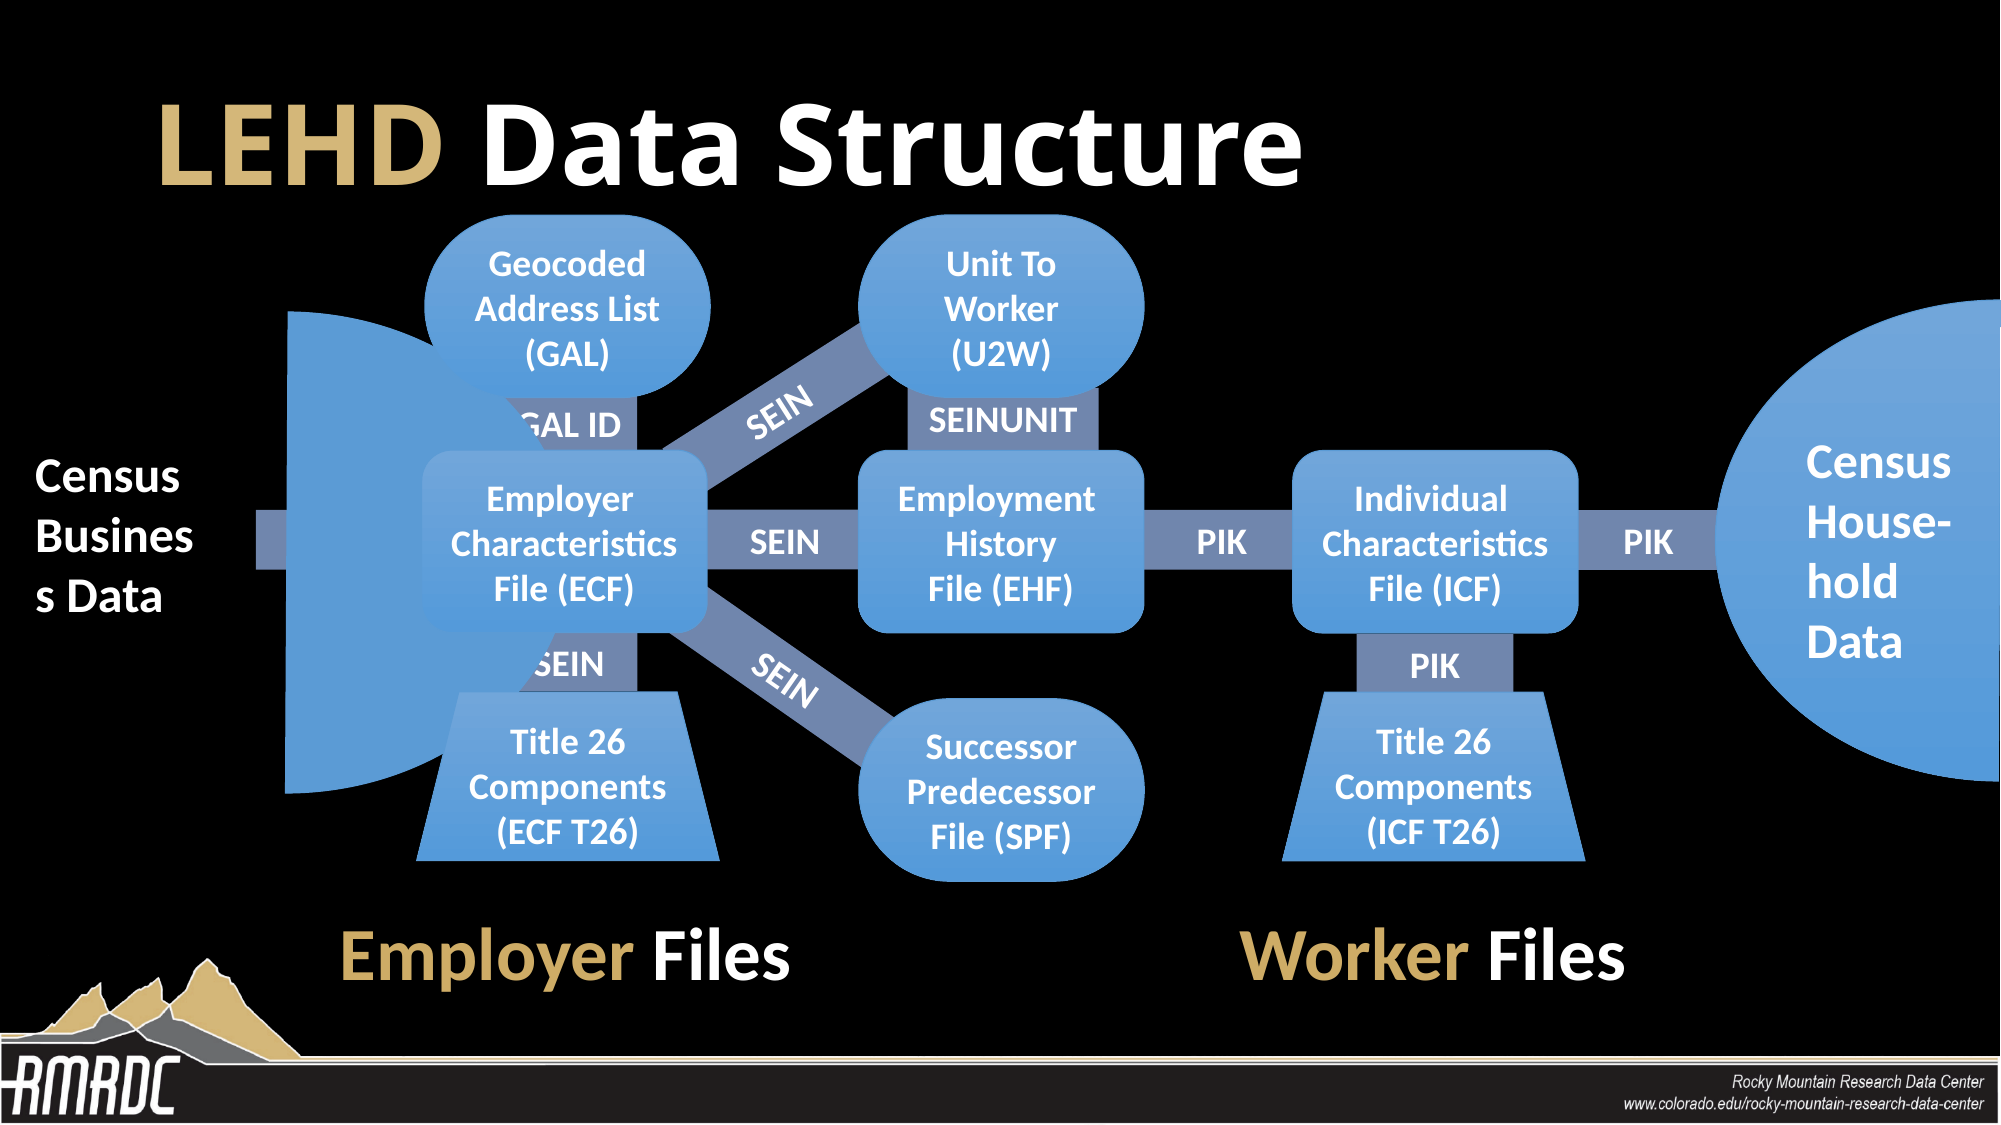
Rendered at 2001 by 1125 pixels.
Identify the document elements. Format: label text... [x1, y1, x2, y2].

text_box PIK [1356, 634, 1514, 691]
text_box [1714, 299, 2000, 705]
text_box Title 26 Components (ICF T26) [1281, 691, 1586, 862]
text_box Census House- hold Data [1791, 421, 2000, 736]
text_box Census Business Data [20, 434, 229, 690]
text_box Employment History File (EHF) [857, 449, 1145, 634]
text_box SEIN [521, 634, 638, 691]
text_box [1833, 736, 2000, 782]
text_box PIK [1145, 509, 1292, 570]
text_box Firm ID [255, 509, 286, 570]
text_box Successor Predecessor File (SPF) [858, 698, 1145, 882]
text_box Employer Files [325, 897, 807, 955]
text_box Worker Files [1224, 897, 1642, 955]
text_box SEIN [708, 509, 857, 570]
title LEHD Data Structure [137, 39, 1863, 258]
text_box SEINUNIT [907, 387, 1099, 449]
text_box PIK [1579, 510, 1717, 570]
text_box [284, 311, 555, 794]
text_box SEIN [662, 323, 889, 491]
text_box Employer Characteristics File (ECF) [421, 449, 708, 634]
text_box GAL ID [507, 397, 638, 449]
text_box Unit To Worker (U2W) [858, 214, 1145, 398]
picture [0, 955, 2000, 1125]
text_box Individual Characteristics File (ICF) [1292, 449, 1579, 634]
text_box SEIN [670, 587, 894, 768]
text_box Geocoded Address List (GAL) [424, 214, 711, 399]
text_box Title 26 Components (ECF T26) [415, 691, 720, 862]
